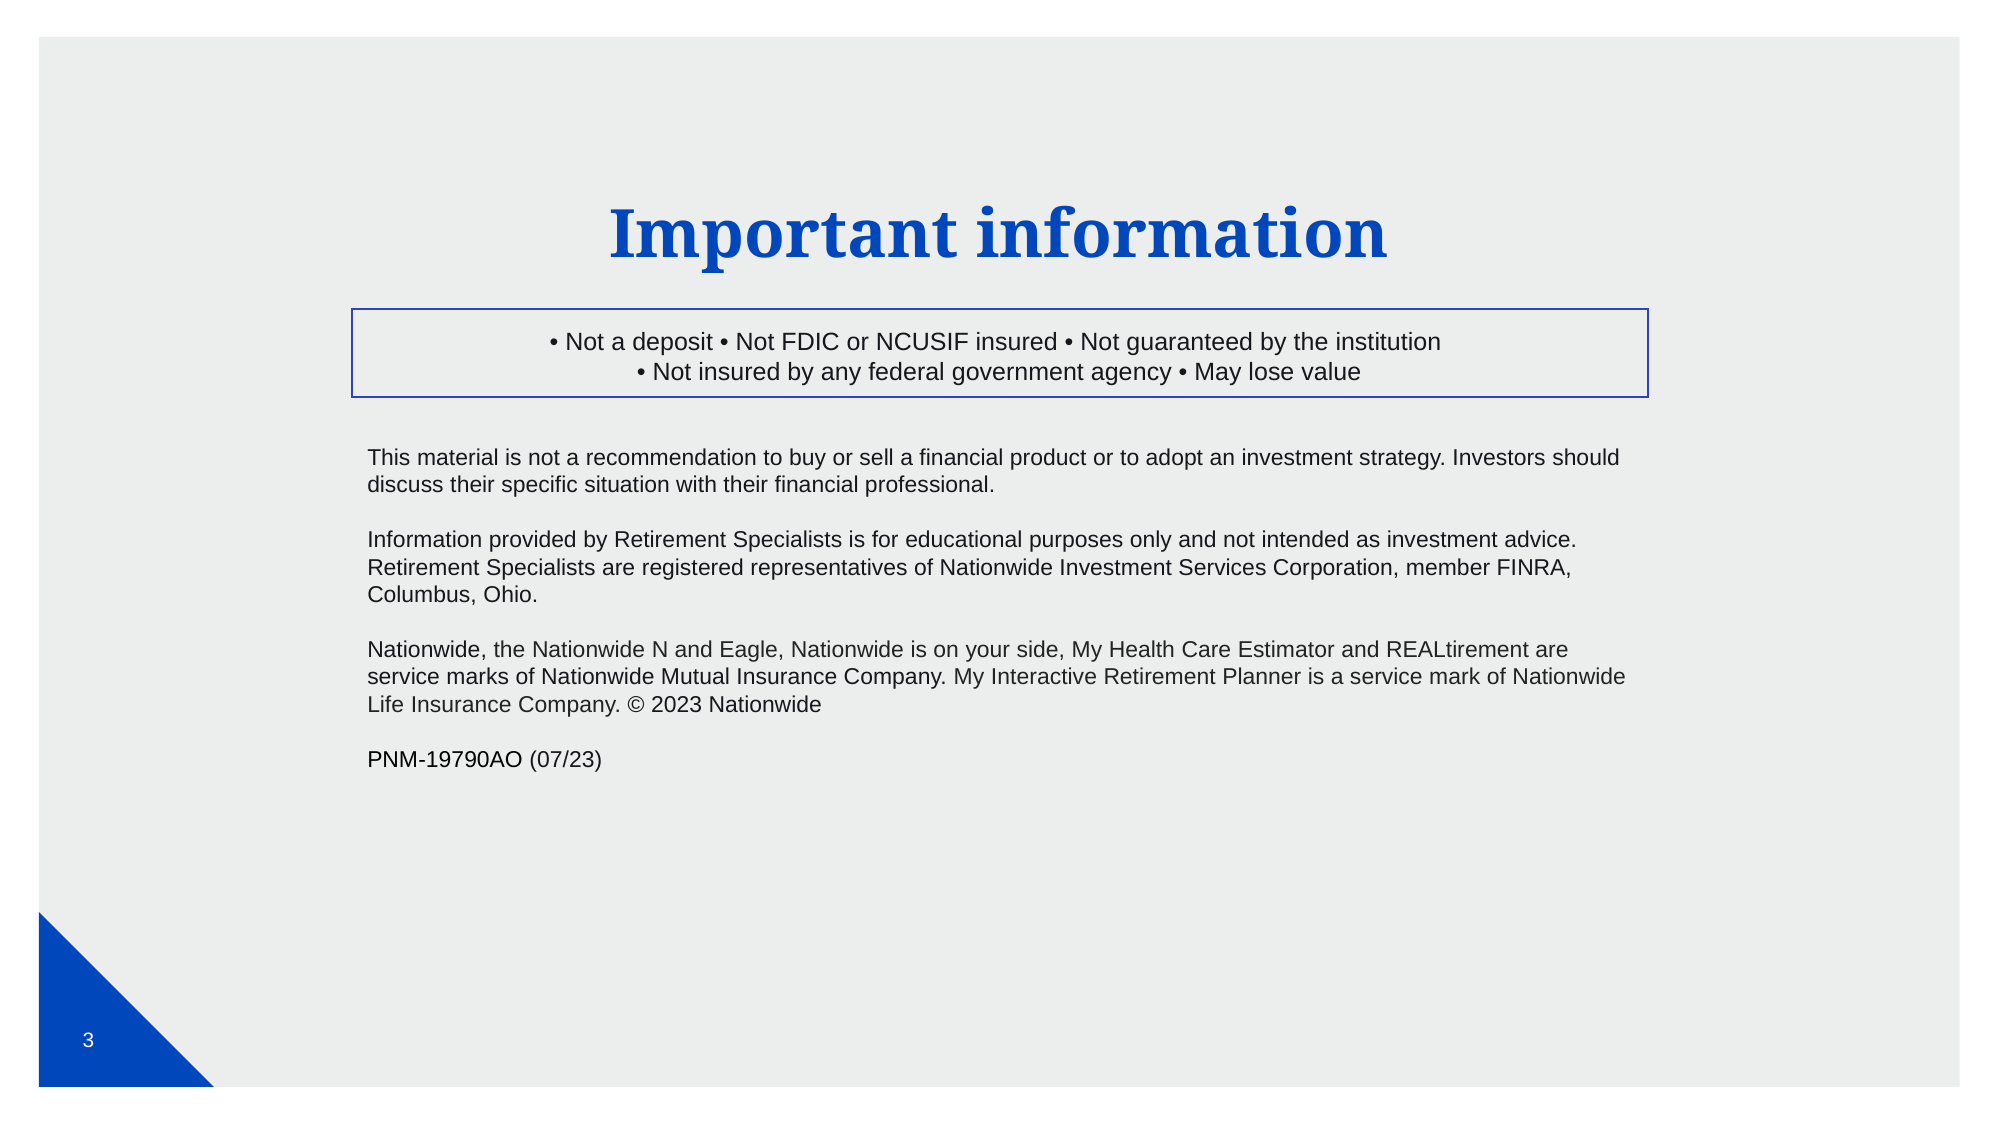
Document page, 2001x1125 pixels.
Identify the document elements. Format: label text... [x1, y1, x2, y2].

text_box • Not a deposit • Not FDIC or NCUSIF insured • Not guaranteed by the institution • Not insured by any federal government agency • May lose value This material is not a recommendation to buy or sell a financial product or to adopt an investment strategy. Investors should discuss their specific situation with their financial professional. Information provided by Retirement Specialists is for educational purposes only and not intended as investment advice. Retirement Specialists are registered representatives of Nationwide Investment Services Corporation, member FINRA, Columbus, Ohio. Nationwide, the Nationwide N and Eagle, Nationwide is on your side, My Health Care Estimator and REALtirement are service marks of Nationwide Mutual Insurance Company. My Interactive Retirement Planner is a service mark of Nationwide Life Insurance Company. © 2023 Nationwide PNM-19790AO (07/23) [352, 398, 1648, 780]
title Important information [244, 192, 1754, 293]
text_box [351, 308, 1649, 398]
